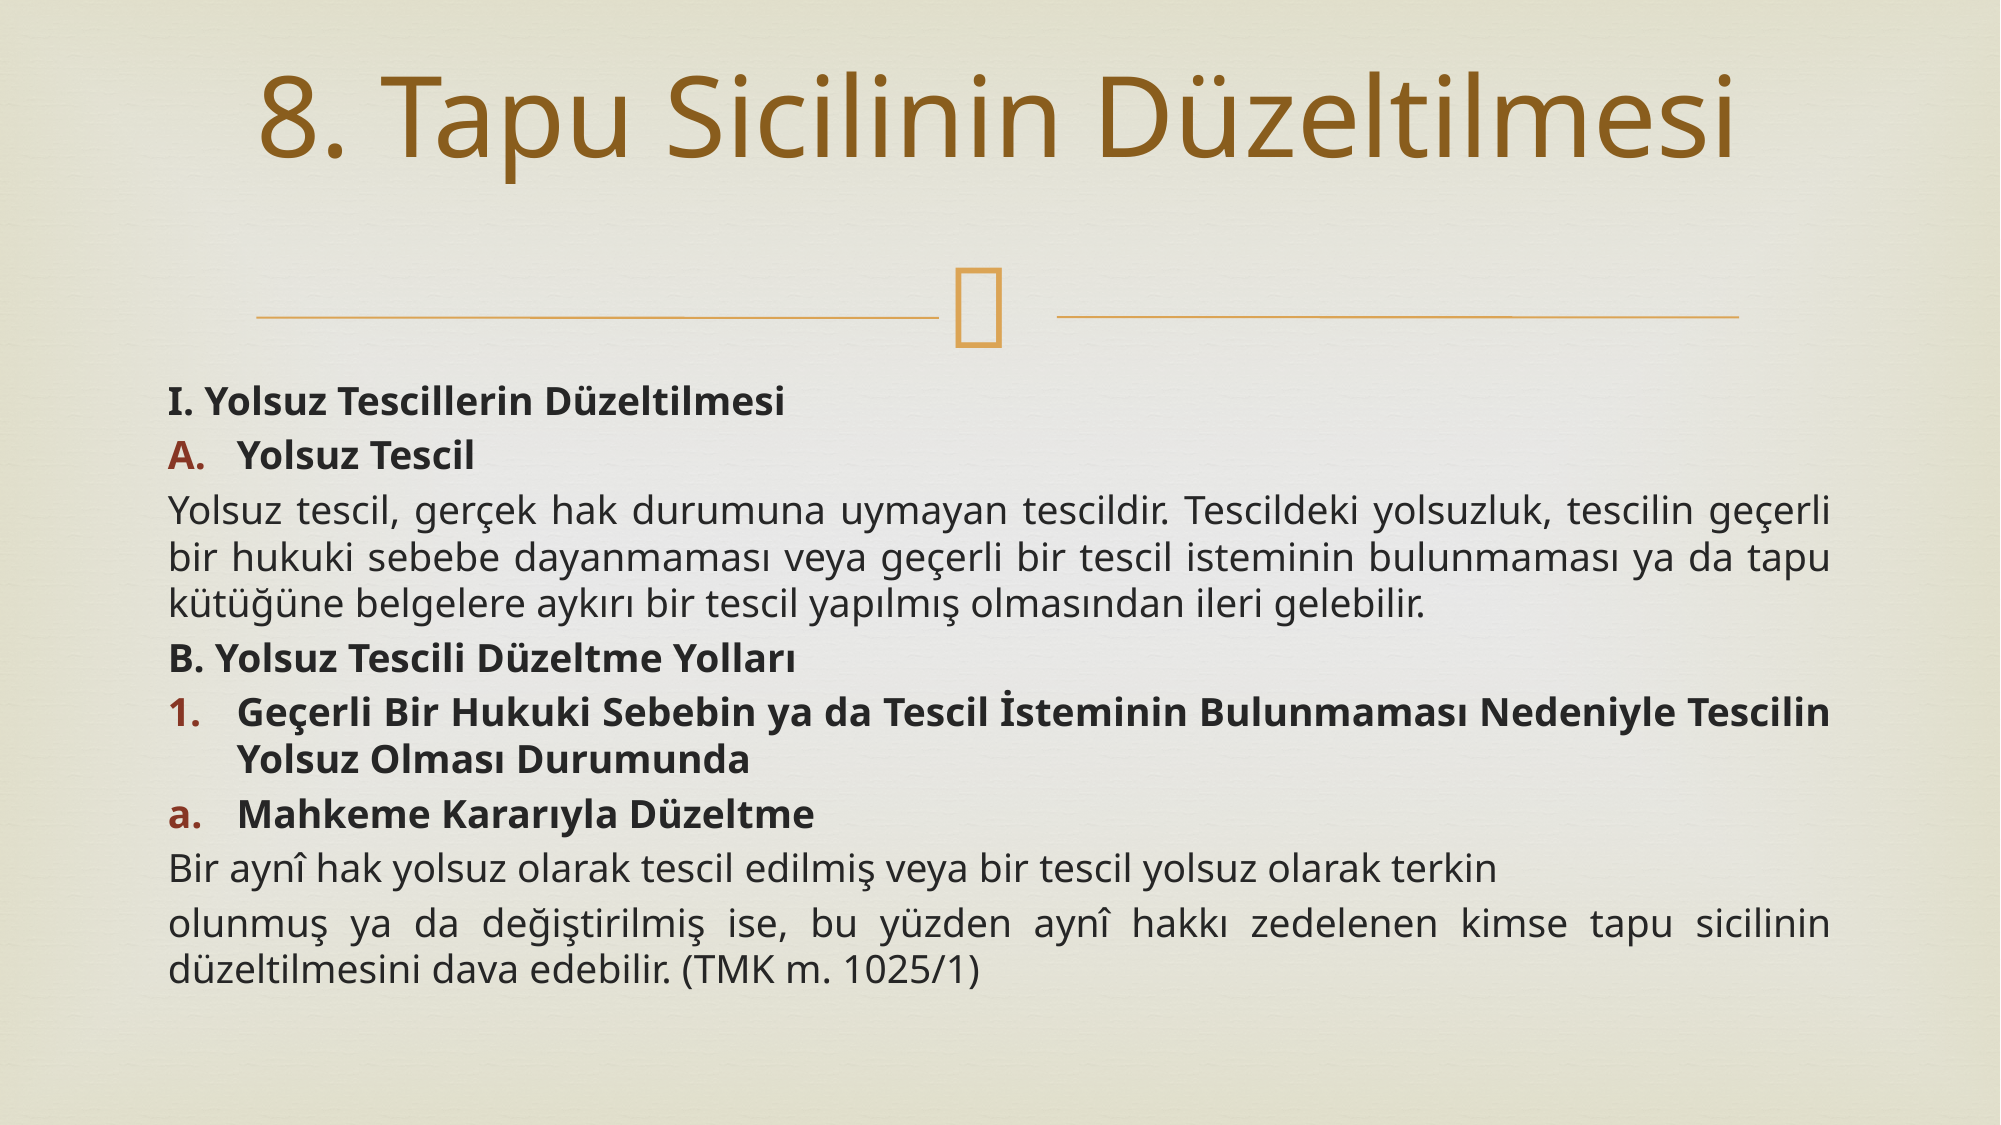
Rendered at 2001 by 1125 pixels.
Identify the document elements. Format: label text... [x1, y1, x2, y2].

title 8. Tapu Sicilinin Düzeltilmesi [150, 93, 1848, 267]
list I. Yolsuz Tescillerin Düzeltilmesi Yolsuz Tescil Yolsuz tescil, gerçek hak durumuna uymayan tescildir. Tescildeki yolsuzluk, tescilin geçerli bir hukuki sebebe dayanmaması veya geçerli bir tescil isteminin bulunmaması ya da tapu kütüğüne belgelere aykırı bir tescil yapılmış olmasından ileri gelebilir. B. Yolsuz Tescili Düzeltme Yolları Geçerli Bir Hukuki Sebebin ya da Tescil İsteminin Bulunmaması Nedeniyle Tescilin Yolsuz Olması Durumunda Mahkeme Kararıyla Düzeltme Bir aynî hak yolsuz olarak tescil edilmiş veya bir tescil yolsuz olarak terkin olunmuş ya da değiştirilmiş ise, bu yüzden aynî hakkı zedelenen kimse tapu sicilinin düzeltilmesini dava edebilir. (TMK m. 1025/1) [152, 368, 1848, 1005]
